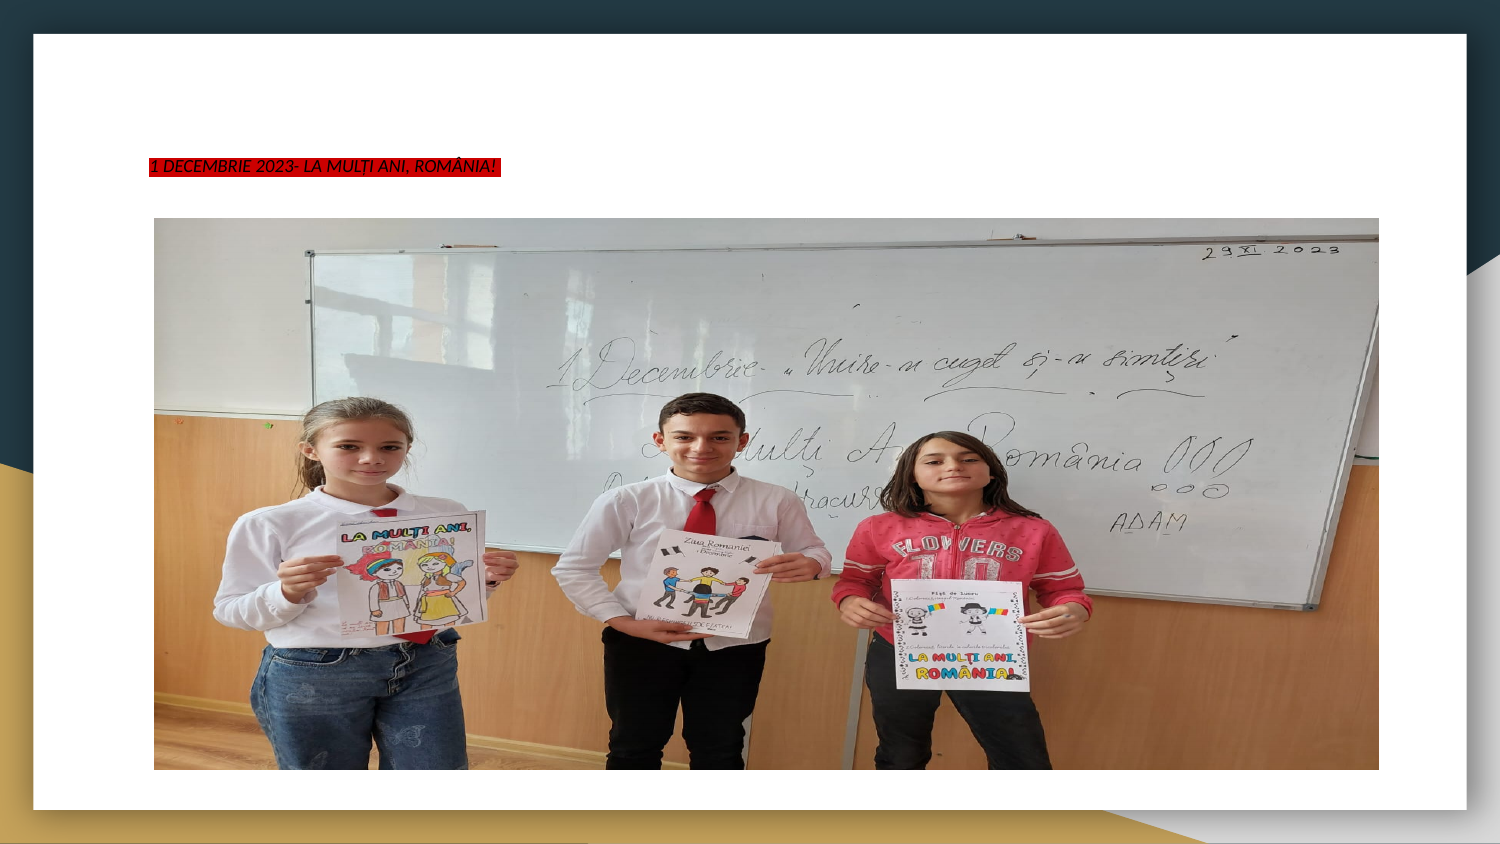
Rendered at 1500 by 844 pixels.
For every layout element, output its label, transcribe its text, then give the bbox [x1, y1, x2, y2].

title 1 DECEMBRIE 2023- LA MULȚI ANI, ROMÂNIA! [134, 138, 1366, 191]
picture [154, 218, 1379, 770]
